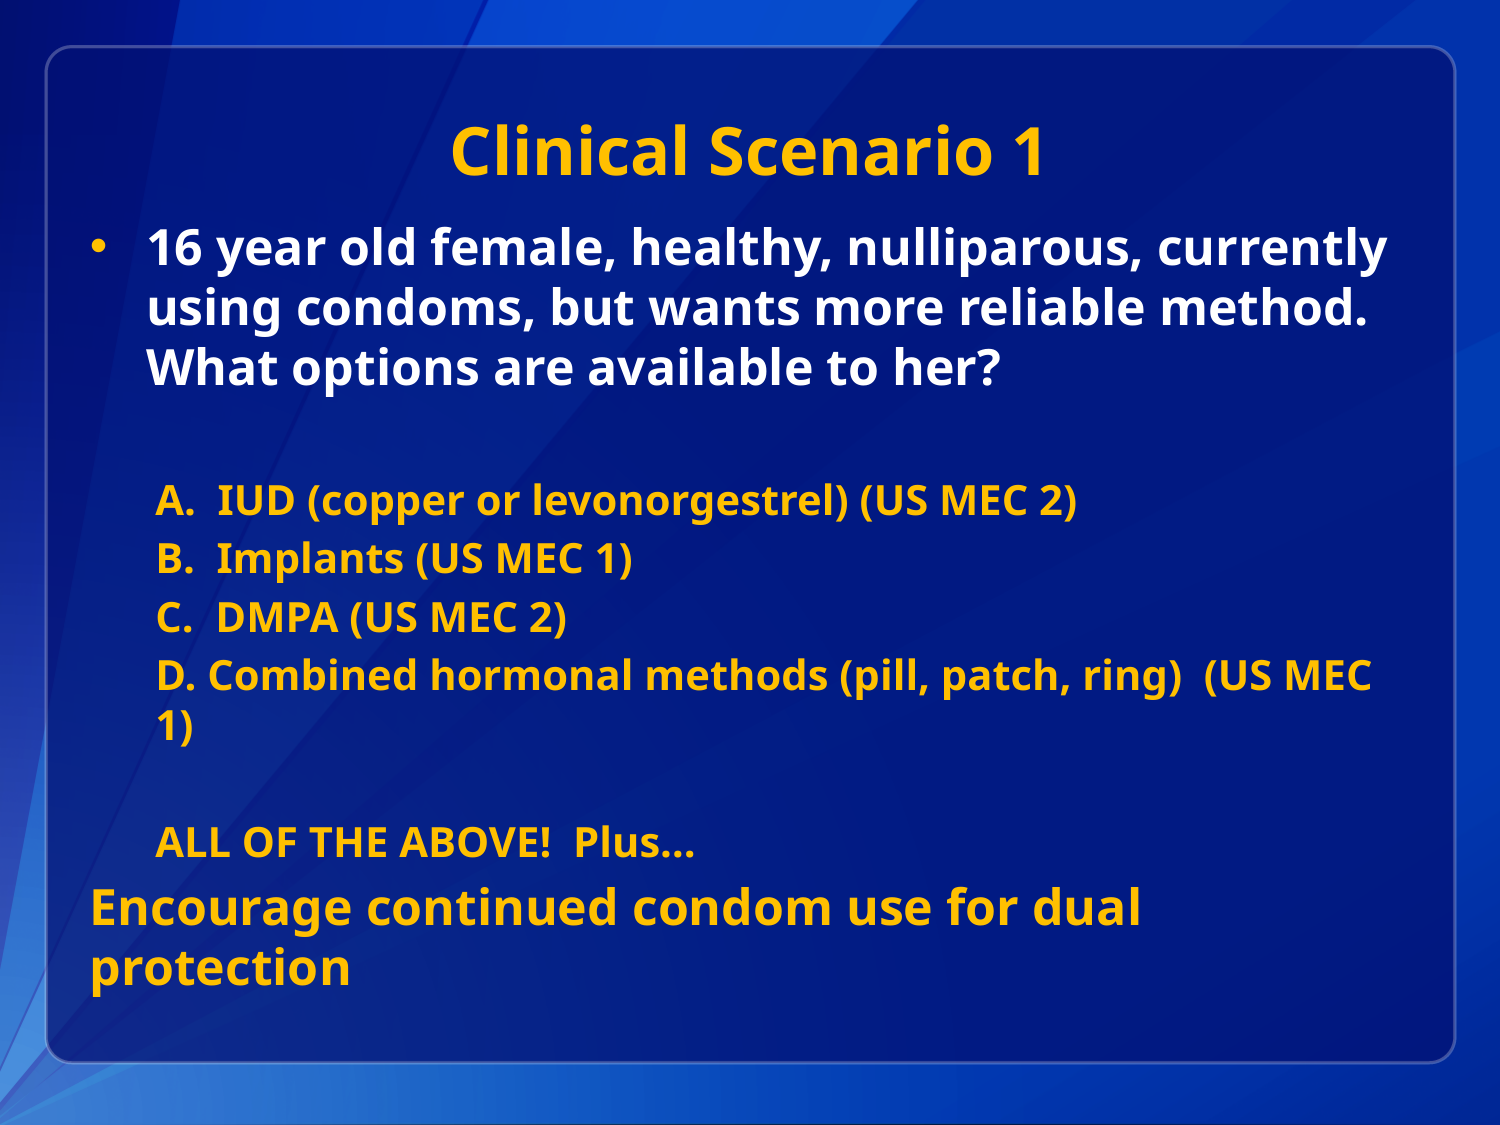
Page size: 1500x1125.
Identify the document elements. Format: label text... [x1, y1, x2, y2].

picture [0, 0, 1500, 1125]
title Clinical Scenario 1 [75, 45, 1425, 197]
list 16 year old female, healthy, nulliparous, currently using condoms, but wants more reliable method. What options are available to her? A. IUD (copper or levonorgestrel) (US MEC 2) B. Implants (US MEC 1) C. DMPA (US MEC 2) D. Combined hormonal methods (pill, patch, ring) (US MEC 1) ALL OF THE ABOVE! Plus… Encourage continued condom use for dual protection [75, 208, 1425, 950]
